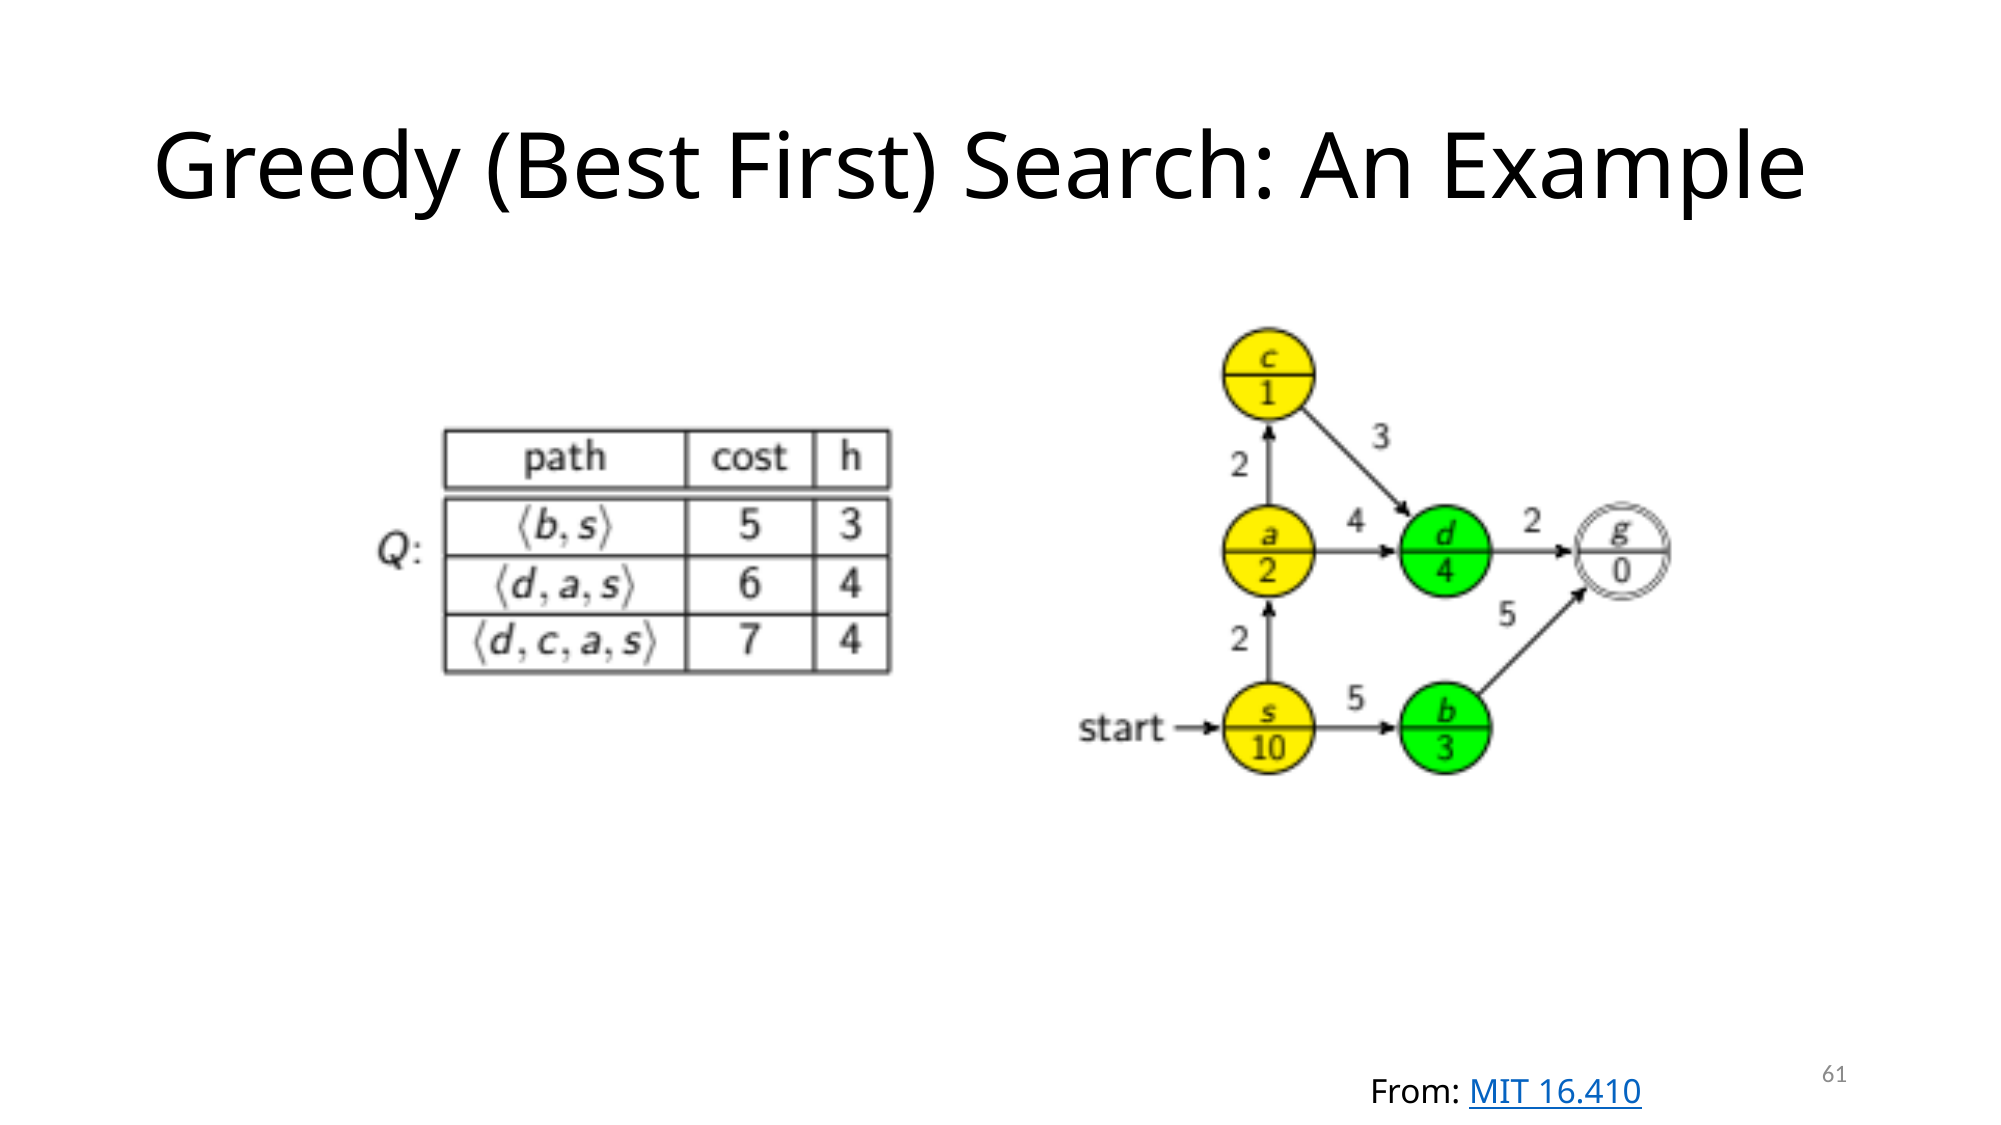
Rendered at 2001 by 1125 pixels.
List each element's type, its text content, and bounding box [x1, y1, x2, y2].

title Greedy (Best First) Search: An Example [137, 59, 1863, 278]
slide_number 61 [1412, 1042, 1863, 1103]
text_box From: MIT 16.410 [1355, 1063, 1657, 1124]
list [249, 277, 1750, 849]
